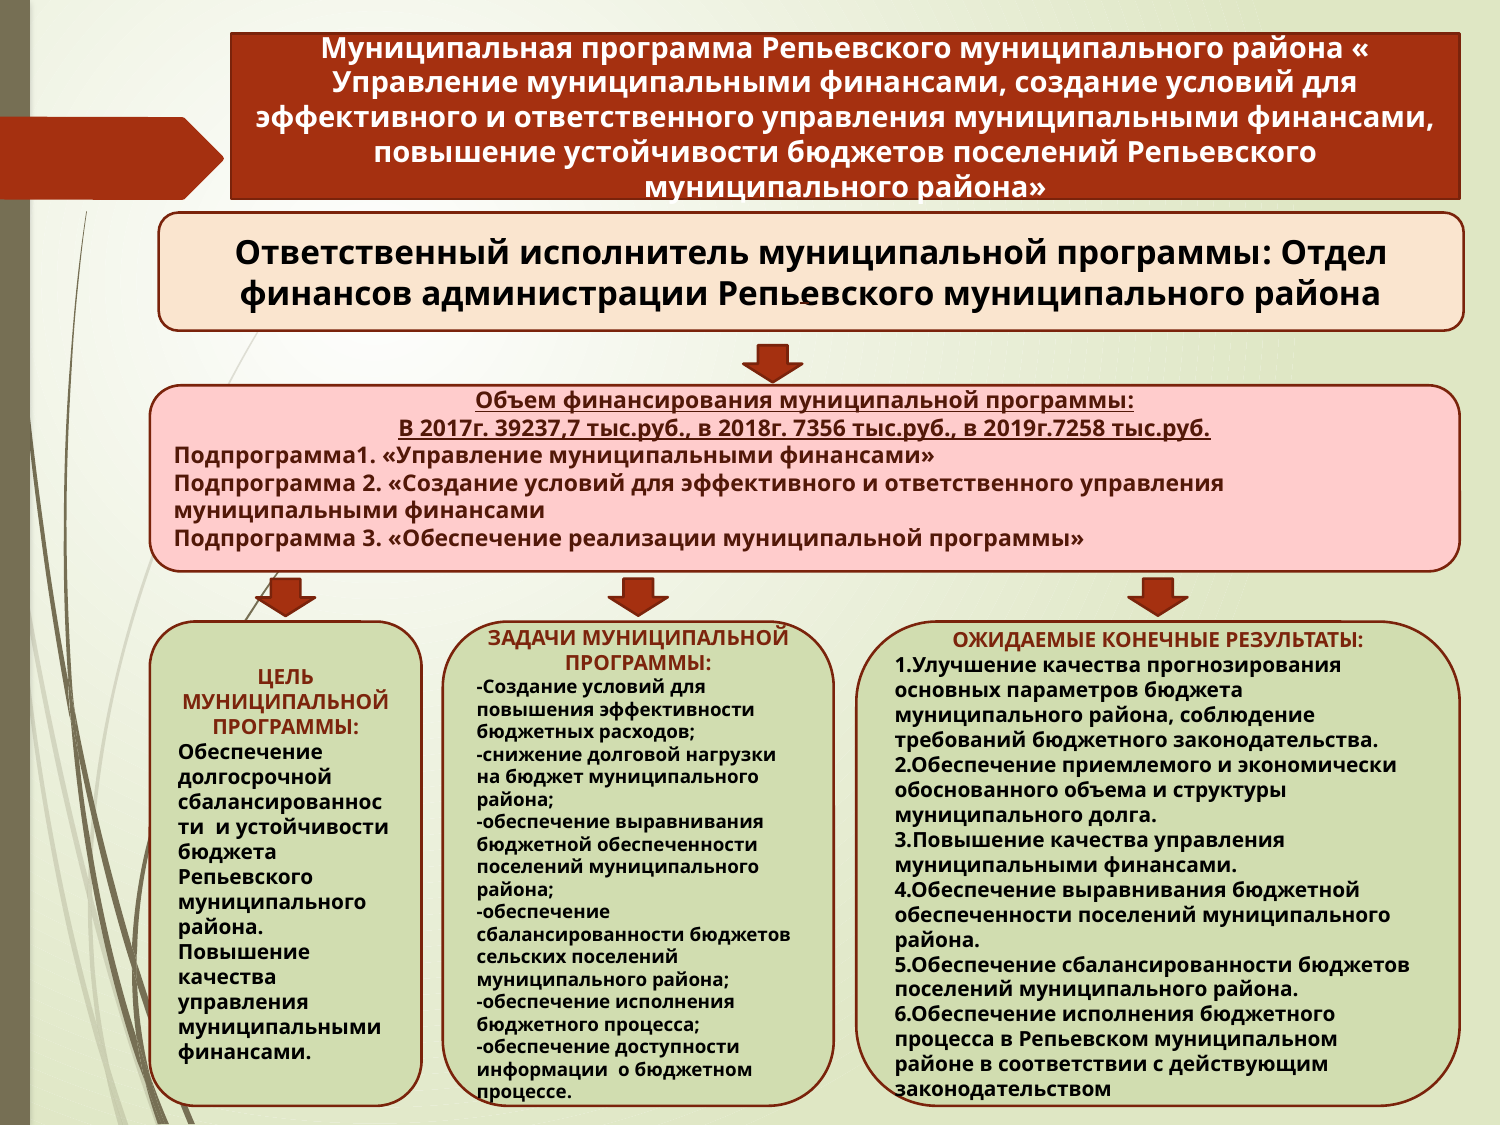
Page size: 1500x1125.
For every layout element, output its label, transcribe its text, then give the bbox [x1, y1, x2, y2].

text_box ЗАДАЧИ МУНИЦИПАЛЬНОЙ ПРОГРАММЫ: -Создание условий для повышения эффективности бюджетных расходов; -снижение долговой нагрузки на бюджет муниципального района; -обеспечение выравнивания бюджетной обеспеченности поселений муниципального района; -обеспечение сбалансированности бюджетов сельских поселений муниципального района; -обеспечение исполнения бюджетного процесса; -обеспечение доступности информации о бюджетном процессе. [441, 620, 836, 1108]
text_box [741, 343, 804, 384]
text_box ОЖИДАЕМЫЕ КОНЕЧНЫЕ РЕЗУЛЬТАТЫ: 1.Улучшение качества прогнозирования основных параметров бюджета муниципального района, соблюдение требований бюджетного законодательства. 2.Обеспечение приемлемого и экономически обоснованного объема и структуры муниципального долга. 3.Повышение качества управления муниципальными финансами. 4.Обеспечение выравнивания бюджетной обеспеченности поселений муниципального района. 5.Обеспечение сбалансированности бюджетов поселений муниципального района. 6.Обеспечение исполнения бюджетного процесса в Репьевском муниципальном районе в соответствии с действующим законодательством [854, 620, 1461, 1108]
text_box Ответственный исполнитель муниципальной программы: Отдел финансов администрации Репьевского муниципального района [157, 211, 1465, 332]
text_box Муниципальная программа Репьевского муниципального района « Управление муниципальными финансами, создание условий для эффективного и ответственного управления муниципальными финансами, повышение устойчивости бюджетов поселений Репьевского муниципального района» [230, 32, 1461, 200]
text_box [254, 577, 317, 618]
text_box [607, 577, 670, 617]
text_box ЦЕЛЬ МУНИЦИПАЛЬНОЙ ПРОГРАММЫ: Обеспечение долгосрочной сбалансированности и устойчивости бюджета Репьевского муниципального района. Повышение качества управления муниципальными финансами. [148, 620, 423, 1108]
text_box Объем финансирования муниципальной программы: В 2017г. 39237,7 тыс.руб., в 2018г. 7356 тыс.руб., в 2019г.7258 тыс.руб. Подпрограмма1. «Управление муниципальными финансами» Подпрограмма 2. «Создание условий для эффективного и ответственного управления муниципальными финансами Подпрограмма 3. «Обеспечение реализации муниципальной программы» [148, 383, 1462, 573]
text_box [1127, 577, 1189, 617]
